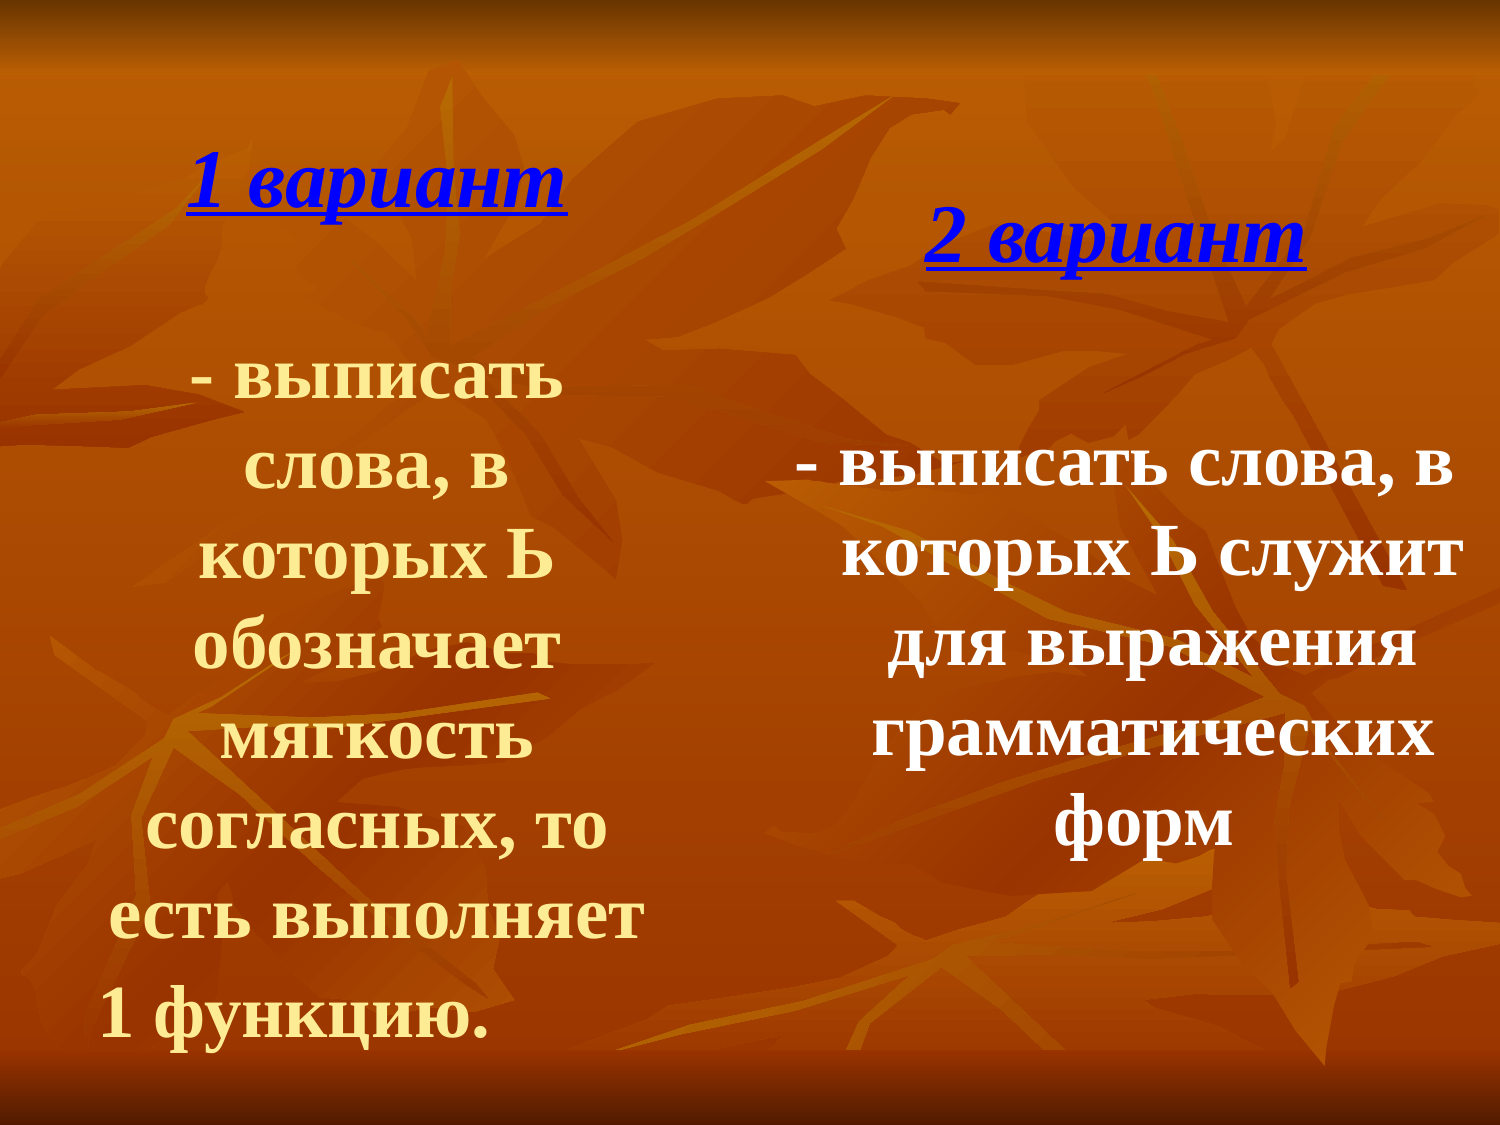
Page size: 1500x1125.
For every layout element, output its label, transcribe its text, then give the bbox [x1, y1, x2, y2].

list 2 вариант - выписать слова, в которых Ь служит для выражения грамматических форм [749, 54, 1500, 1006]
title 1 вариант - выписать слова, в которых Ь обозначает мягкость согласных, то есть выполняет 1 функцию. [74, 77, 680, 1000]
